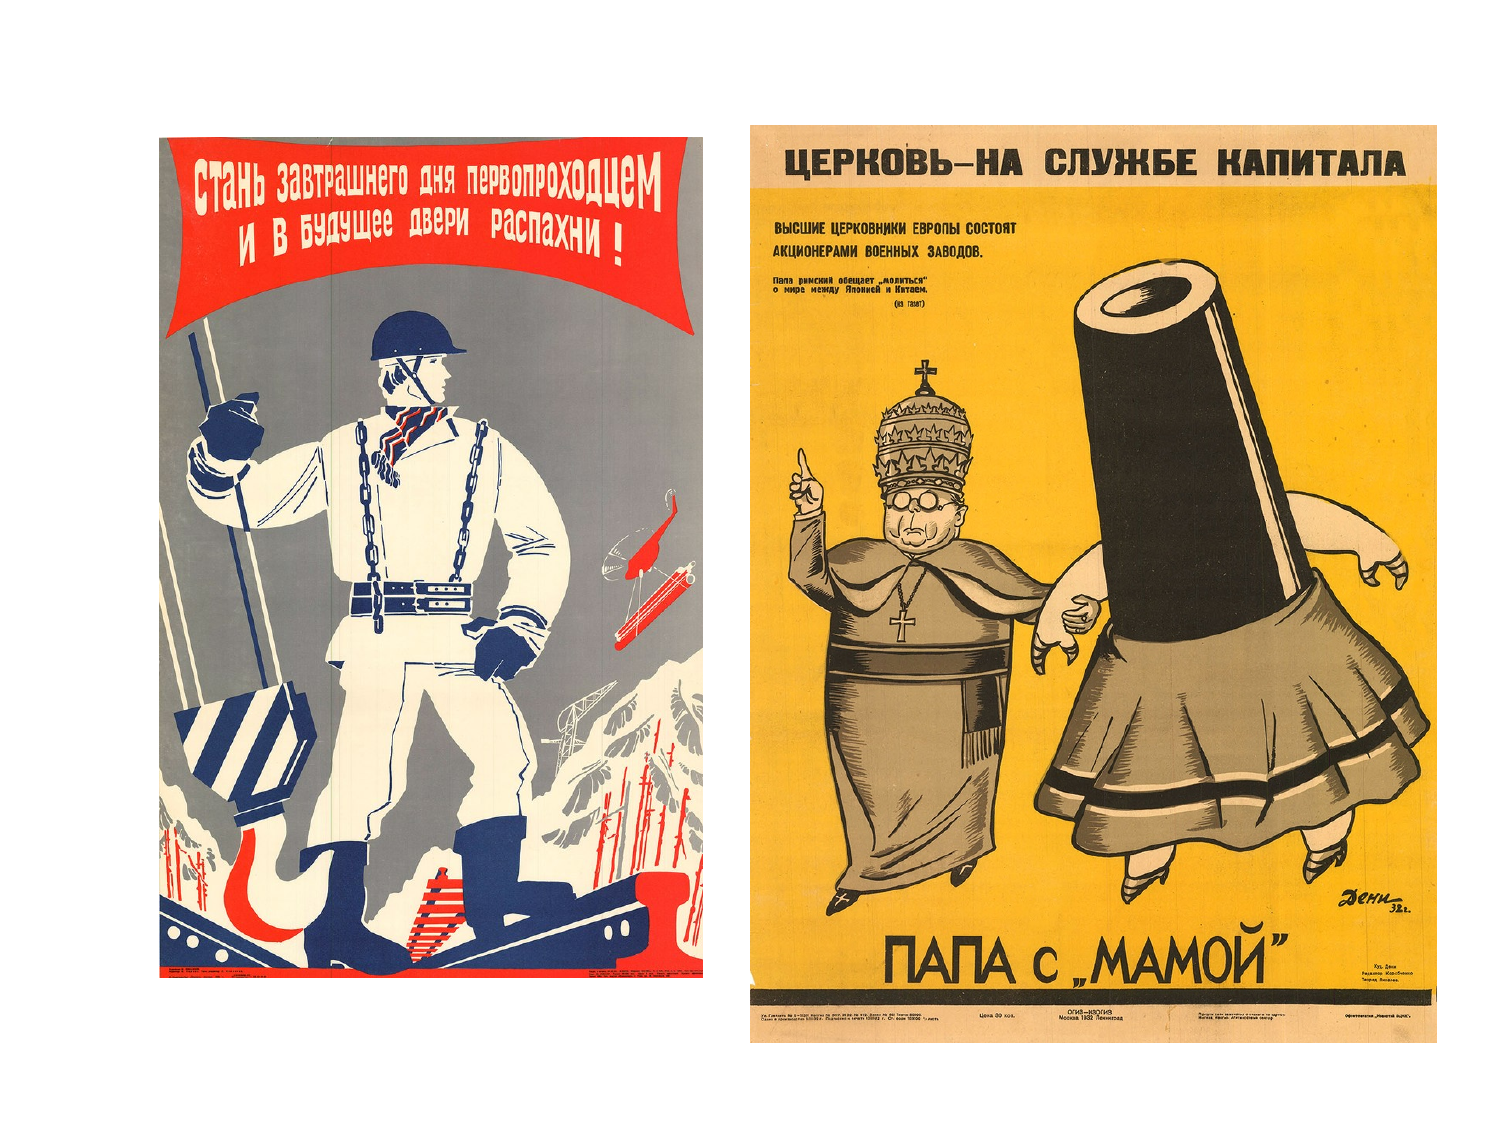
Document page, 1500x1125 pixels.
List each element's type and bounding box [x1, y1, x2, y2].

list [159, 136, 703, 979]
picture [749, 125, 1437, 1044]
